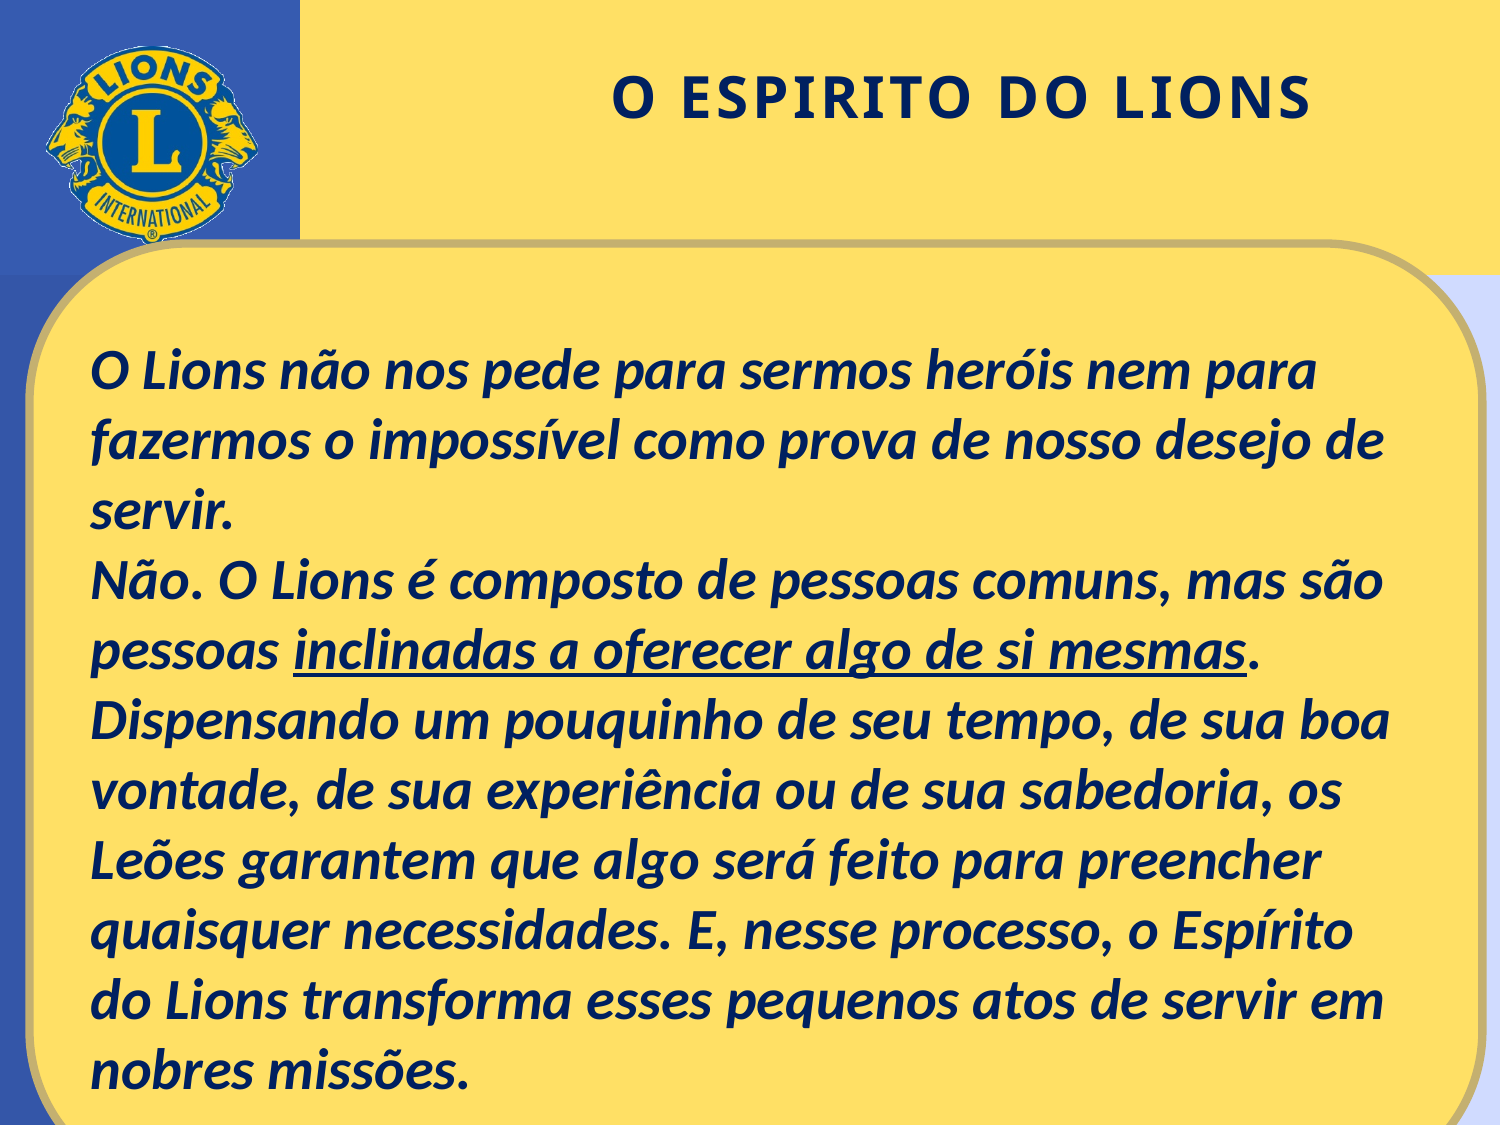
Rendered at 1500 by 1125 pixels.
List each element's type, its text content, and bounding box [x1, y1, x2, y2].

text_box O Lions não nos pede para sermos heróis nem para fazermos o impossível como prova de nosso desejo de servir. Não. O Lions é composto de pessoas comuns, mas são pessoas inclinadas a oferecer algo de si mesmas. Dispensando um pouquinho de seu tempo, de sua boa vontade, de sua experiência ou de sua sabedoria, os Leões garantem que algo será feito para preencher quaisquer necessidades. E, nesse processo, o Espírito do Lions transforma esses pequenos atos de servir em nobres missões. [25, 239, 1487, 1125]
picture [46, 46, 258, 246]
title O ESPIRITO DO LIONS [253, 1, 1347, 189]
